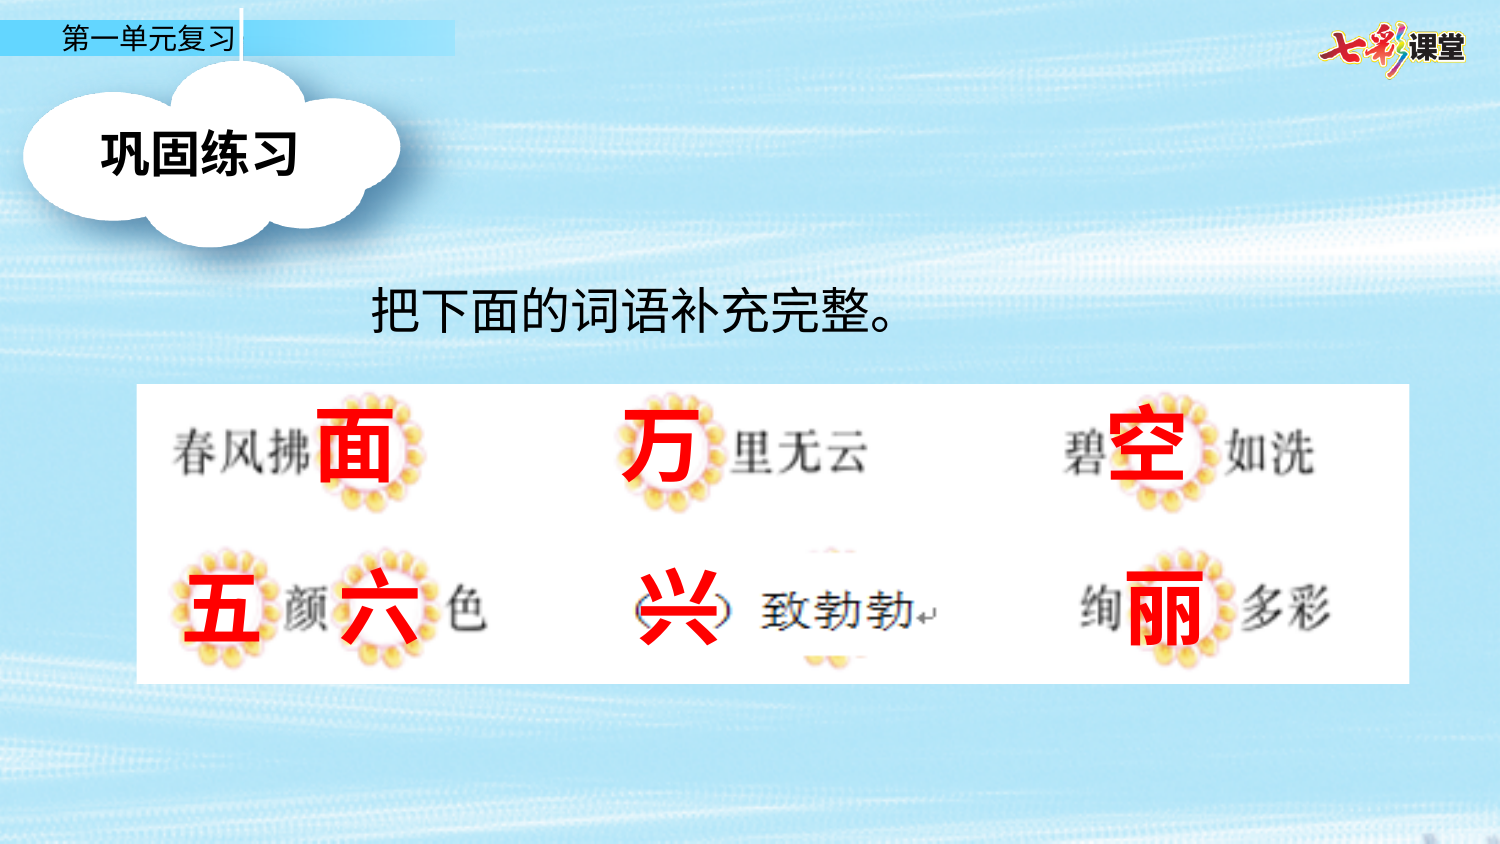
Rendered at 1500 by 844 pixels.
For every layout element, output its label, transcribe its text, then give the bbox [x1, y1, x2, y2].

picture [1316, 20, 1468, 80]
text_box √ [0, 0, 1500, 844]
text_box 把下面的词语补充完整。 [356, 272, 1100, 347]
picture [136, 384, 1410, 685]
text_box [0, 8, 484, 299]
